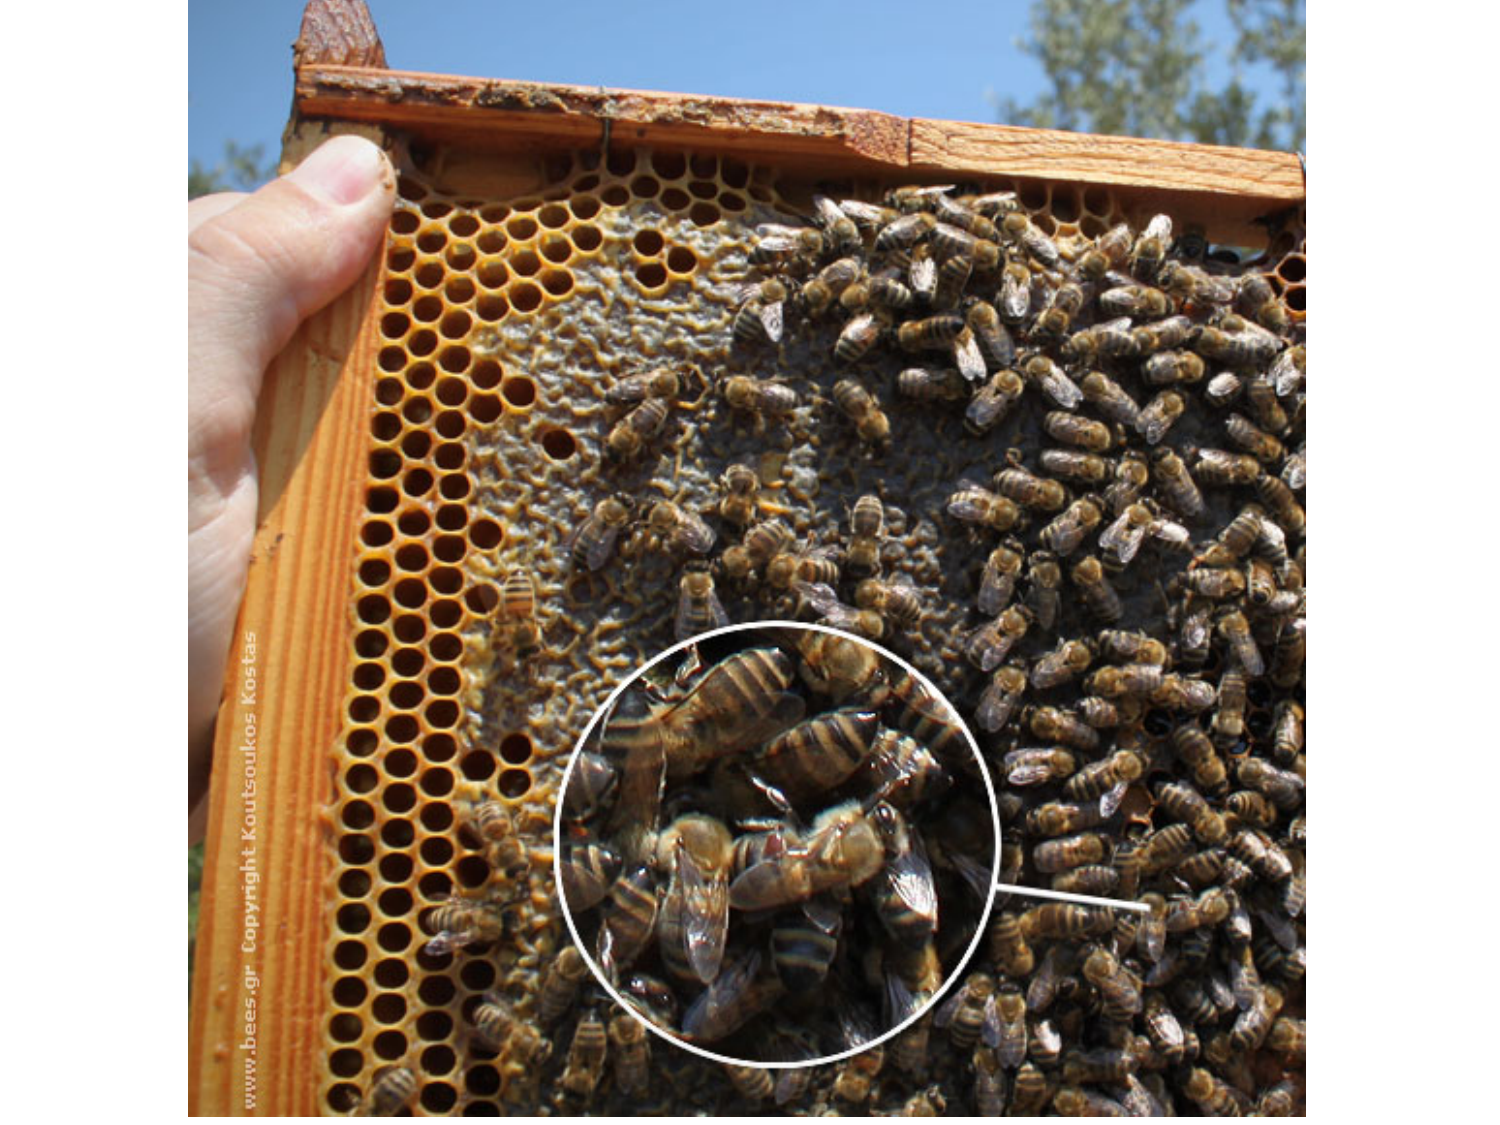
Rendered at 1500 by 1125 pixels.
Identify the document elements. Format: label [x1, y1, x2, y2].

picture [188, 0, 1306, 1117]
